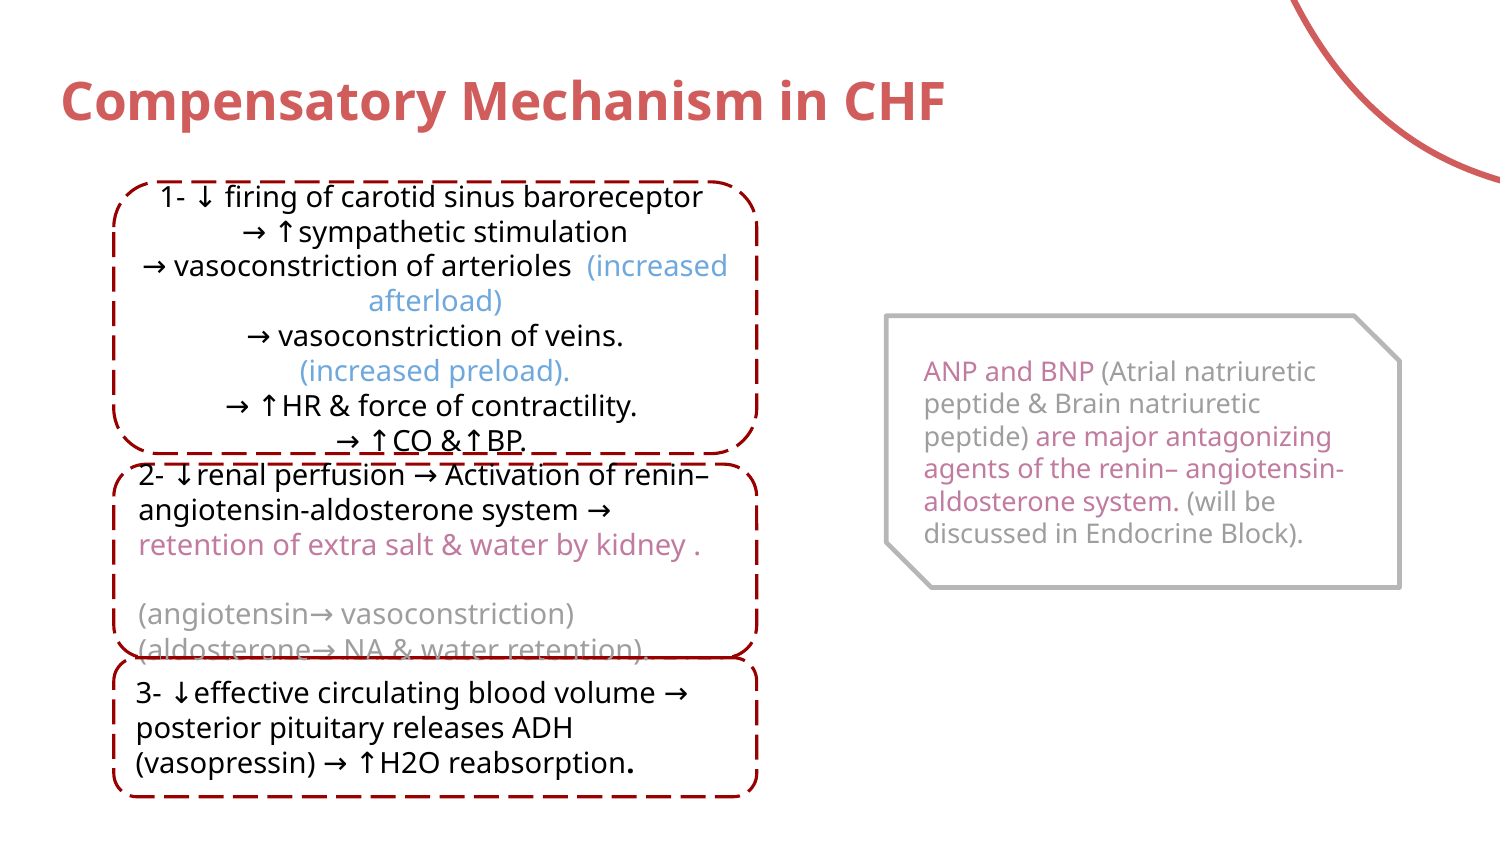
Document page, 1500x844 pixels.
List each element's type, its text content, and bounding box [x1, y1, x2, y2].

text_box 2- ↓renal perfusion → Activation of renin– angiotensin-aldosterone system → retention of extra salt & water by kidney . (angiotensin→ vasoconstriction) (aldosterone→ NA & water retention). [113, 464, 757, 657]
text_box ANP and BNP (Atrial natriuretic peptide & Brain natriuretic peptide) are major antagonizing agents of the renin– angiotensin- aldosterone system. (will be discussed in Endocrine Block). [886, 315, 1400, 588]
text_box 3- ↓effective circulating blood volume → posterior pituitary releases ADH (vasopressin) → ↑H2O reabsorption. [113, 657, 757, 797]
title Compensatory Mechanism in CHF [45, 52, 1500, 147]
text_box 1- ↓ firing of carotid sinus baroreceptor → ↑sympathetic stimulation → vasoconstriction of arterioles (increased afterload) → vasoconstriction of veins. (increased preload). → ↑HR & force of contractility. → ↑CO &↑BP. [113, 181, 757, 454]
